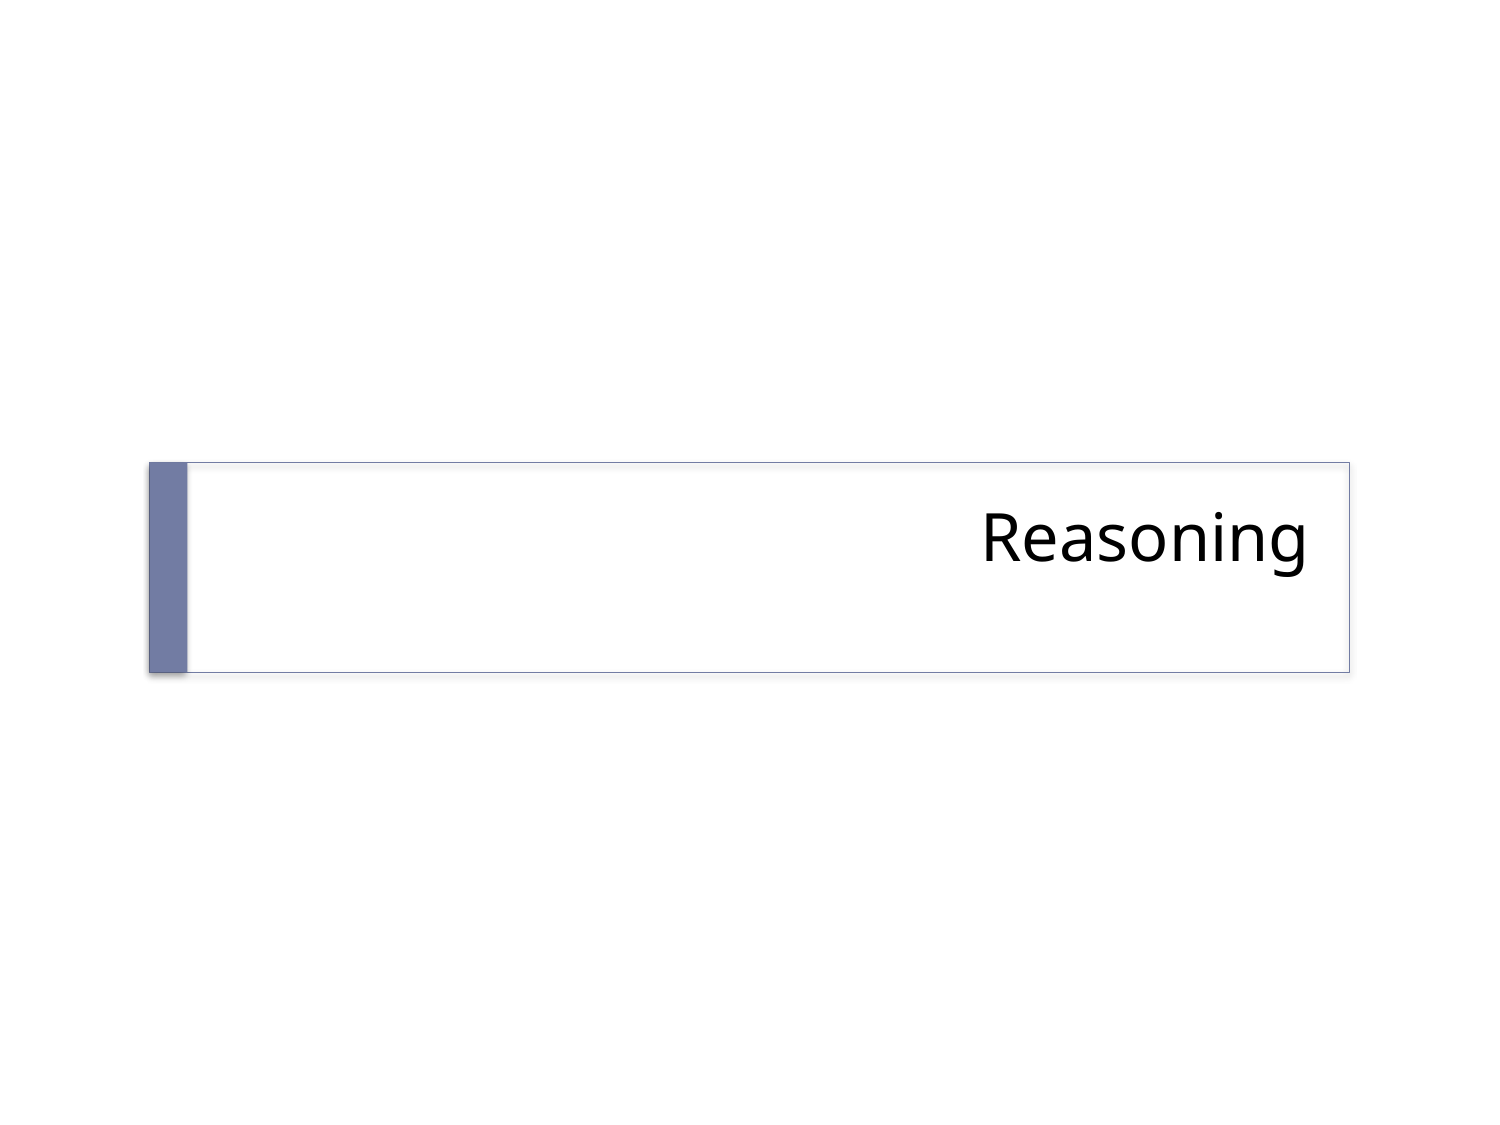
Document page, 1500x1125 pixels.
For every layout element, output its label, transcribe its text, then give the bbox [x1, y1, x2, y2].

title Reasoning [200, 487, 1325, 663]
